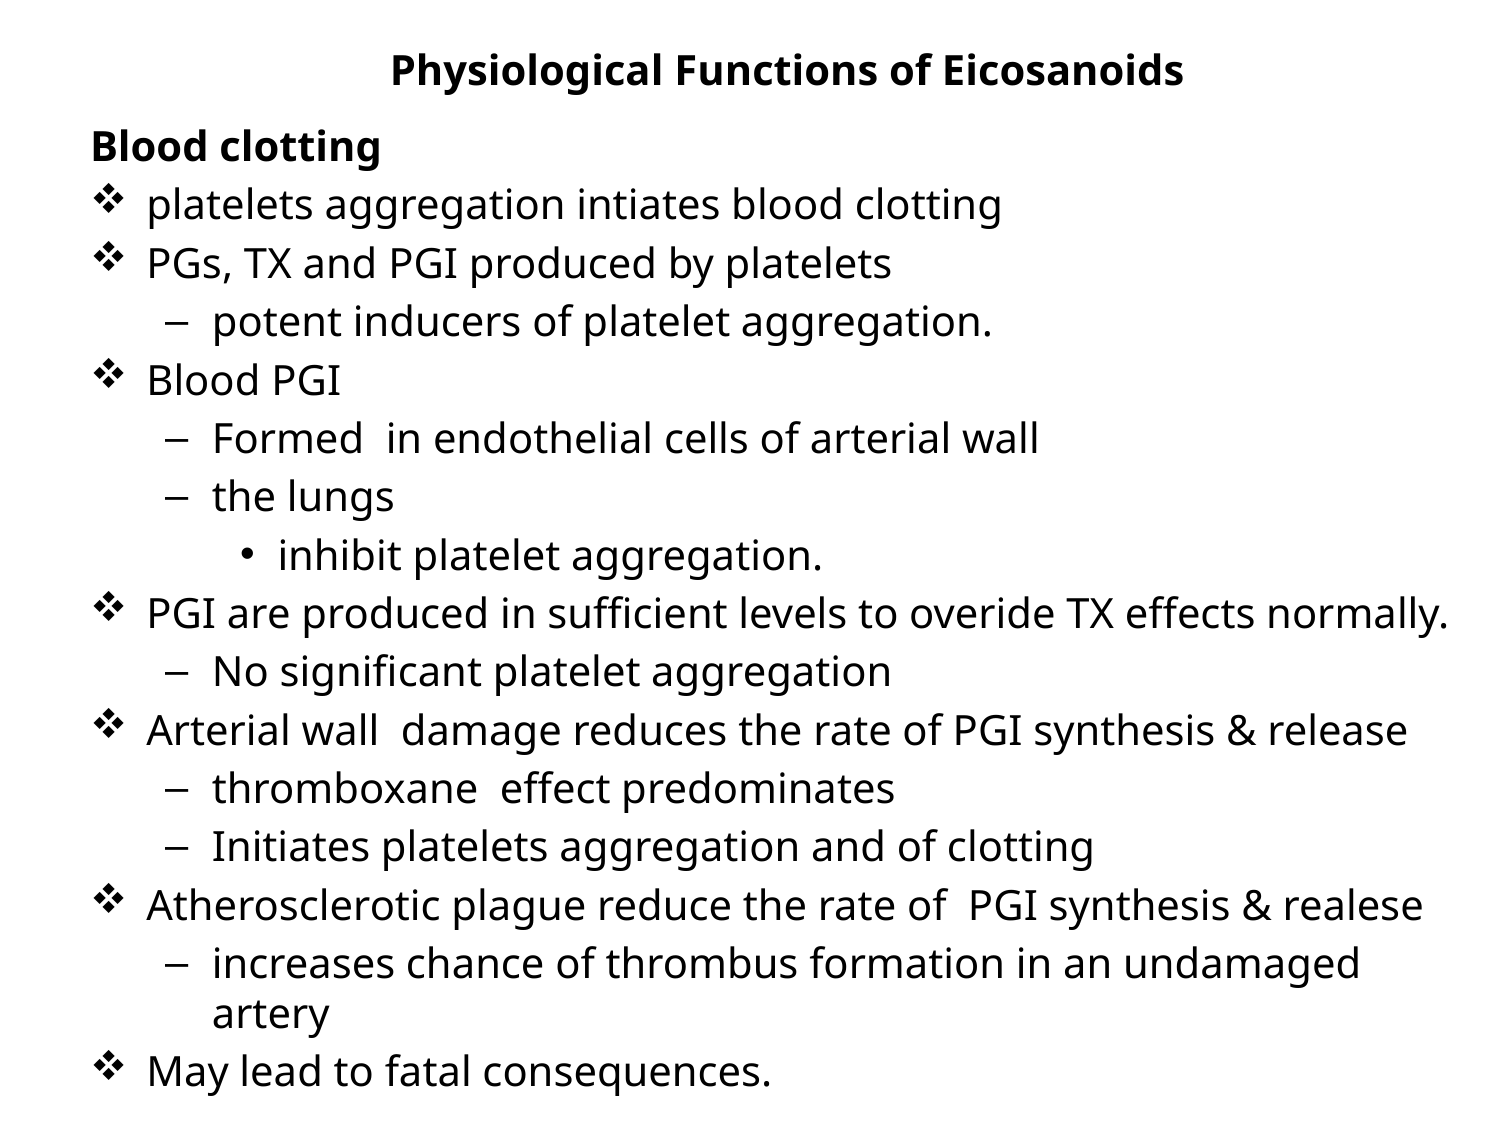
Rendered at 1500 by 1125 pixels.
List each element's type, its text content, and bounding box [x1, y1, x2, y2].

list Blood clotting platelets aggregation intiates blood clotting PGs, TX and PGI produced by platelets potent inducers of platelet aggregation. Blood PGI Formed in endothelial cells of arterial wall the lungs inhibit platelet aggregation. PGI are produced in sufficient levels to overide TX effects normally. No significant platelet aggregation Arterial wall damage reduces the rate of PGI synthesis & release thromboxane effect predominates Initiates platelets aggregation and of clotting Atherosclerotic plague reduce the rate of PGI synthesis & realese increases chance of thrombus formation in an undamaged artery May lead to fatal consequences. [75, 112, 1500, 1005]
title Physiological Functions of Eicosanoids [75, 0, 1500, 112]
